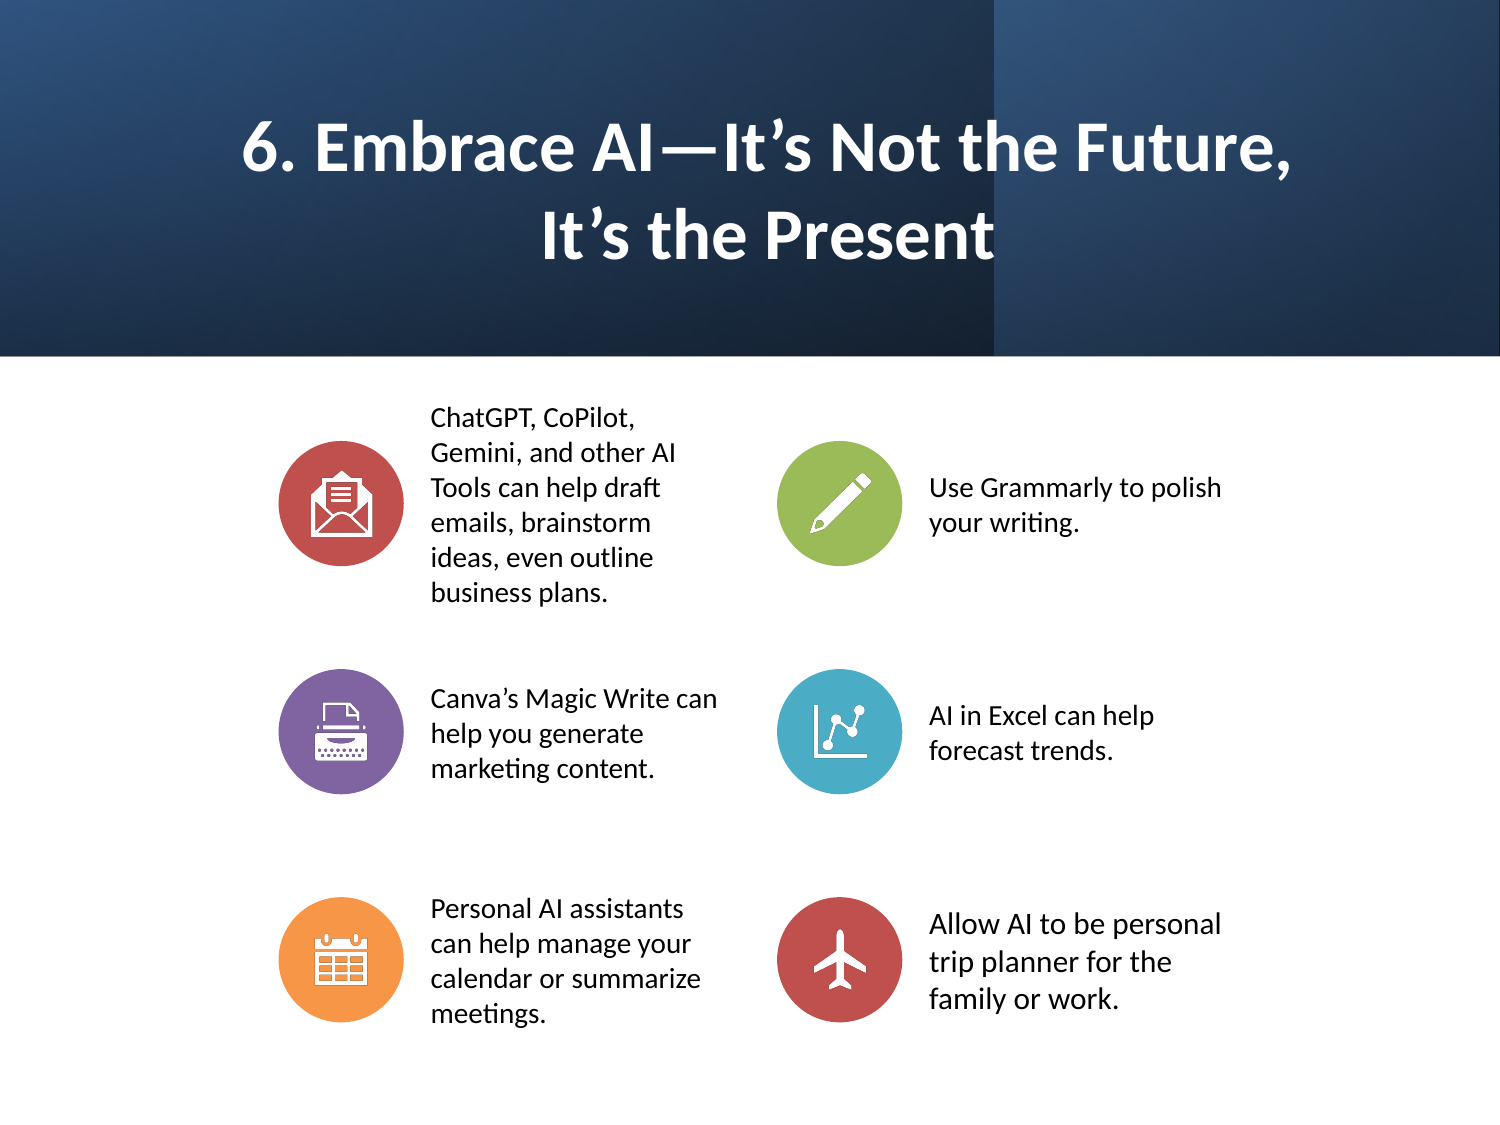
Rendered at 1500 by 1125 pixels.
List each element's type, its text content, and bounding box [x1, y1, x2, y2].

text_box [0, 0, 1500, 358]
title 6. Embrace AI—It’s Not the Future, It’s the Present [170, 57, 1366, 316]
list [78, 428, 1424, 1035]
text_box [0, 358, 1500, 1125]
